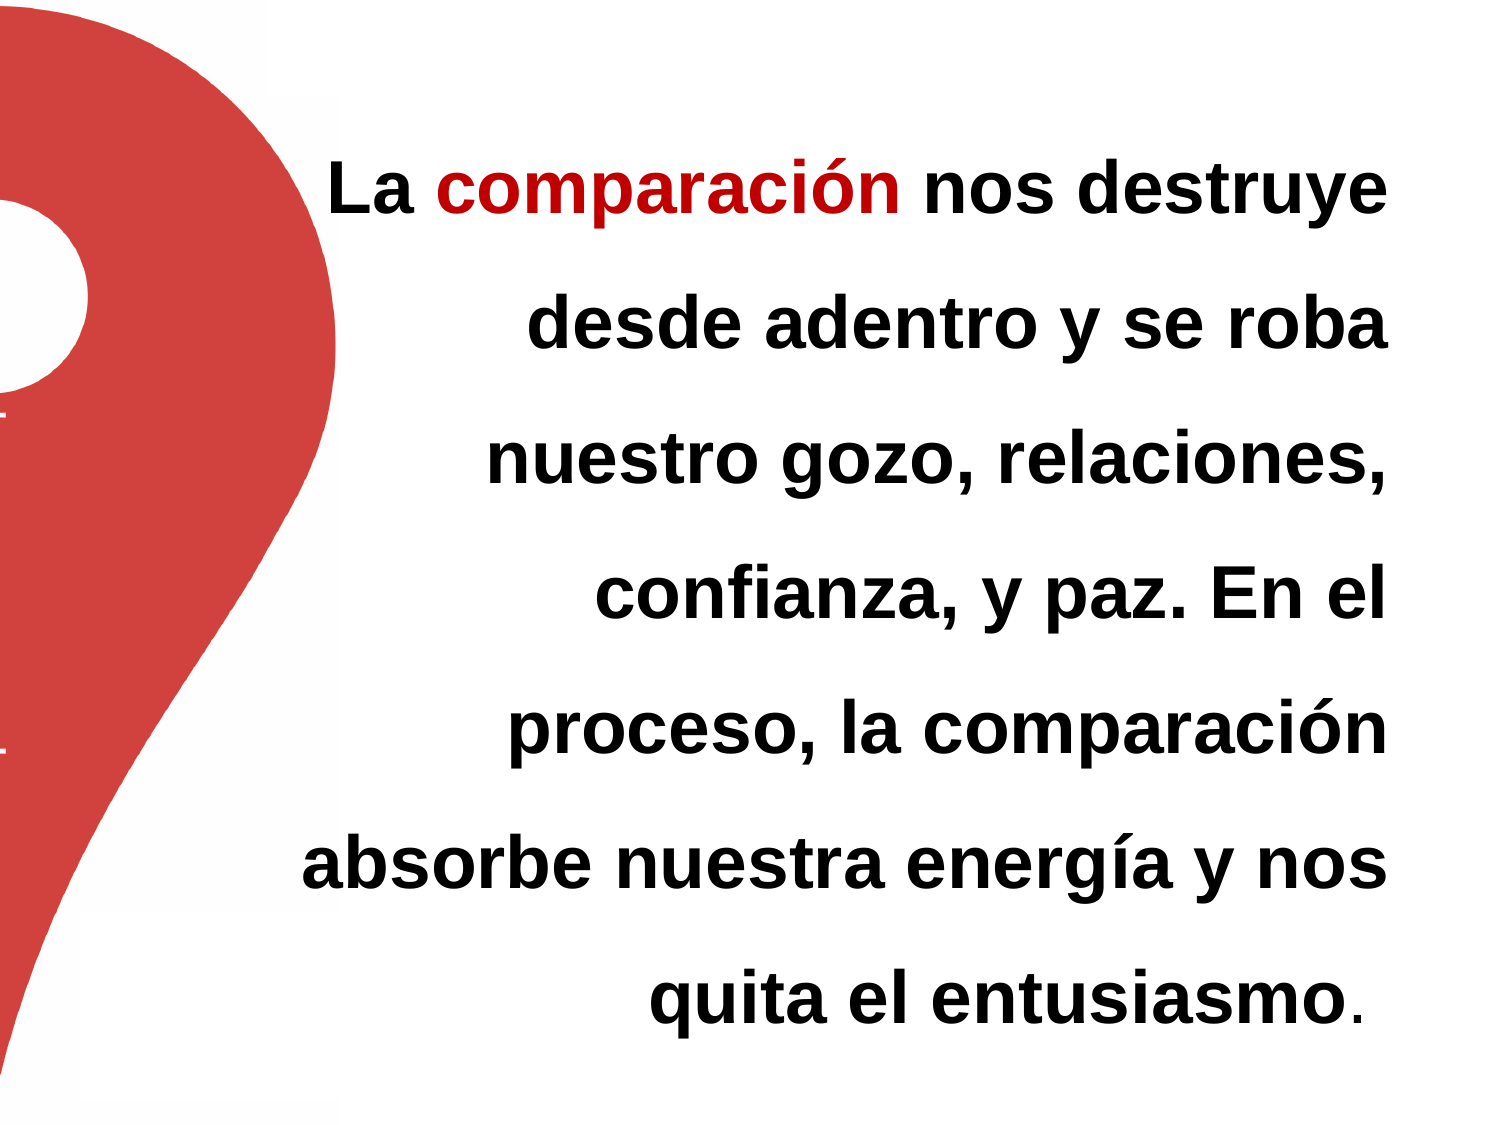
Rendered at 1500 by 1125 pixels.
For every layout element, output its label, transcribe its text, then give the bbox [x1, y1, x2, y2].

text_box La comparación nos destruye desde adentro y se roba nuestro gozo, relaciones, confianza, y paz. En el proceso, la comparación absorbe nuestra energía y nos quita el entusiasmo. [530, 86, 1405, 1046]
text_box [0, 0, 530, 1125]
